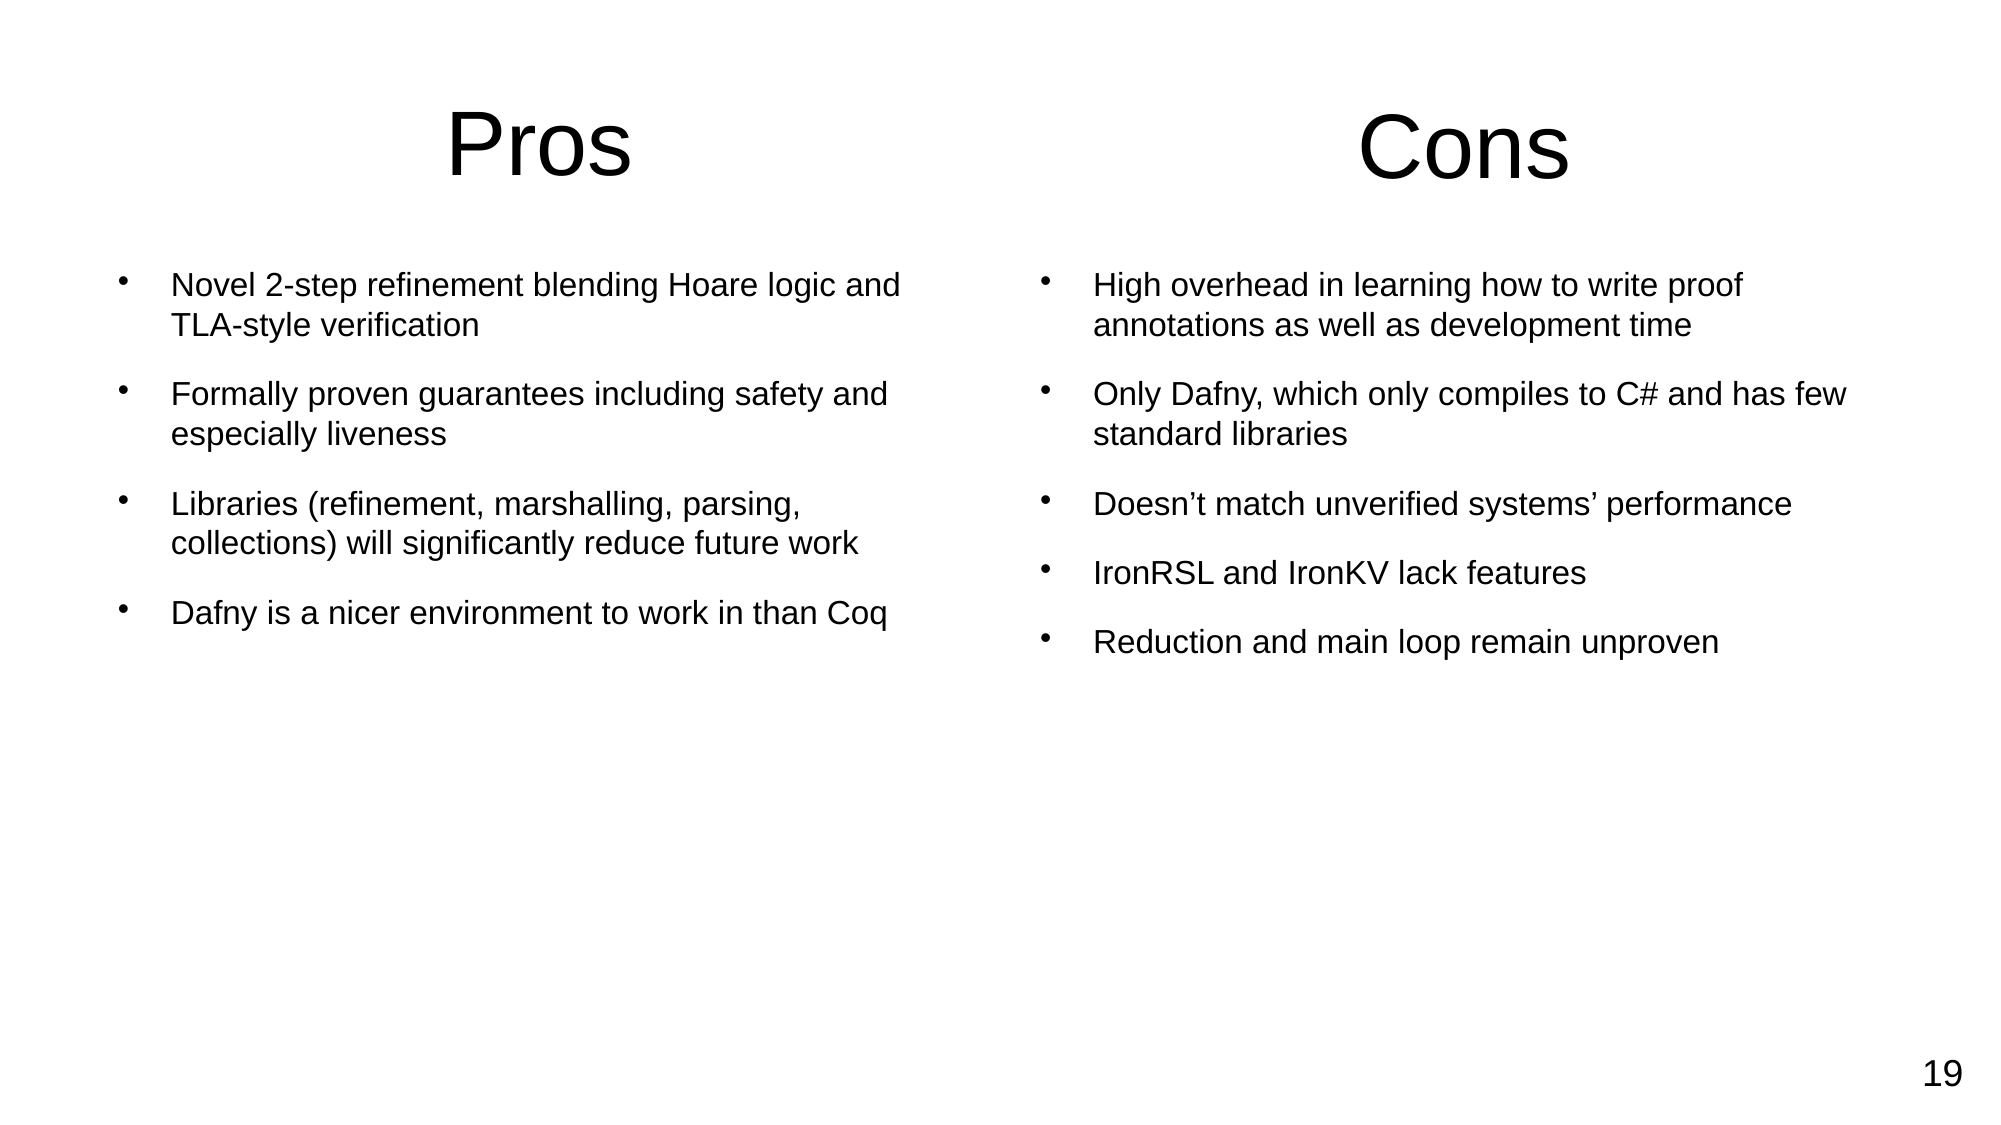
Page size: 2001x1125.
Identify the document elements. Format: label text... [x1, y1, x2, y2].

text_box Cons [1025, 47, 1905, 236]
text_box 1 [1907, 1041, 1994, 1114]
text_box Novel 2-step refinement blending Hoare logic and TLA-style verification Formally proven guarantees including safety and especially liveness Libraries (refinement, marshalling, parsing, collections) will significantly reduce future work Dafny is a nicer environment to work in than Coq [99, 263, 979, 916]
text_box Pros [99, 44, 980, 233]
text_box High overhead in learning how to write proof annotations as well as development time Only Dafny, which only compiles to C# and has few standard libraries Doesn’t match unverified systems’ performance IronRSL and IronKV lack features Reduction and main loop remain unproven [1022, 263, 1901, 916]
